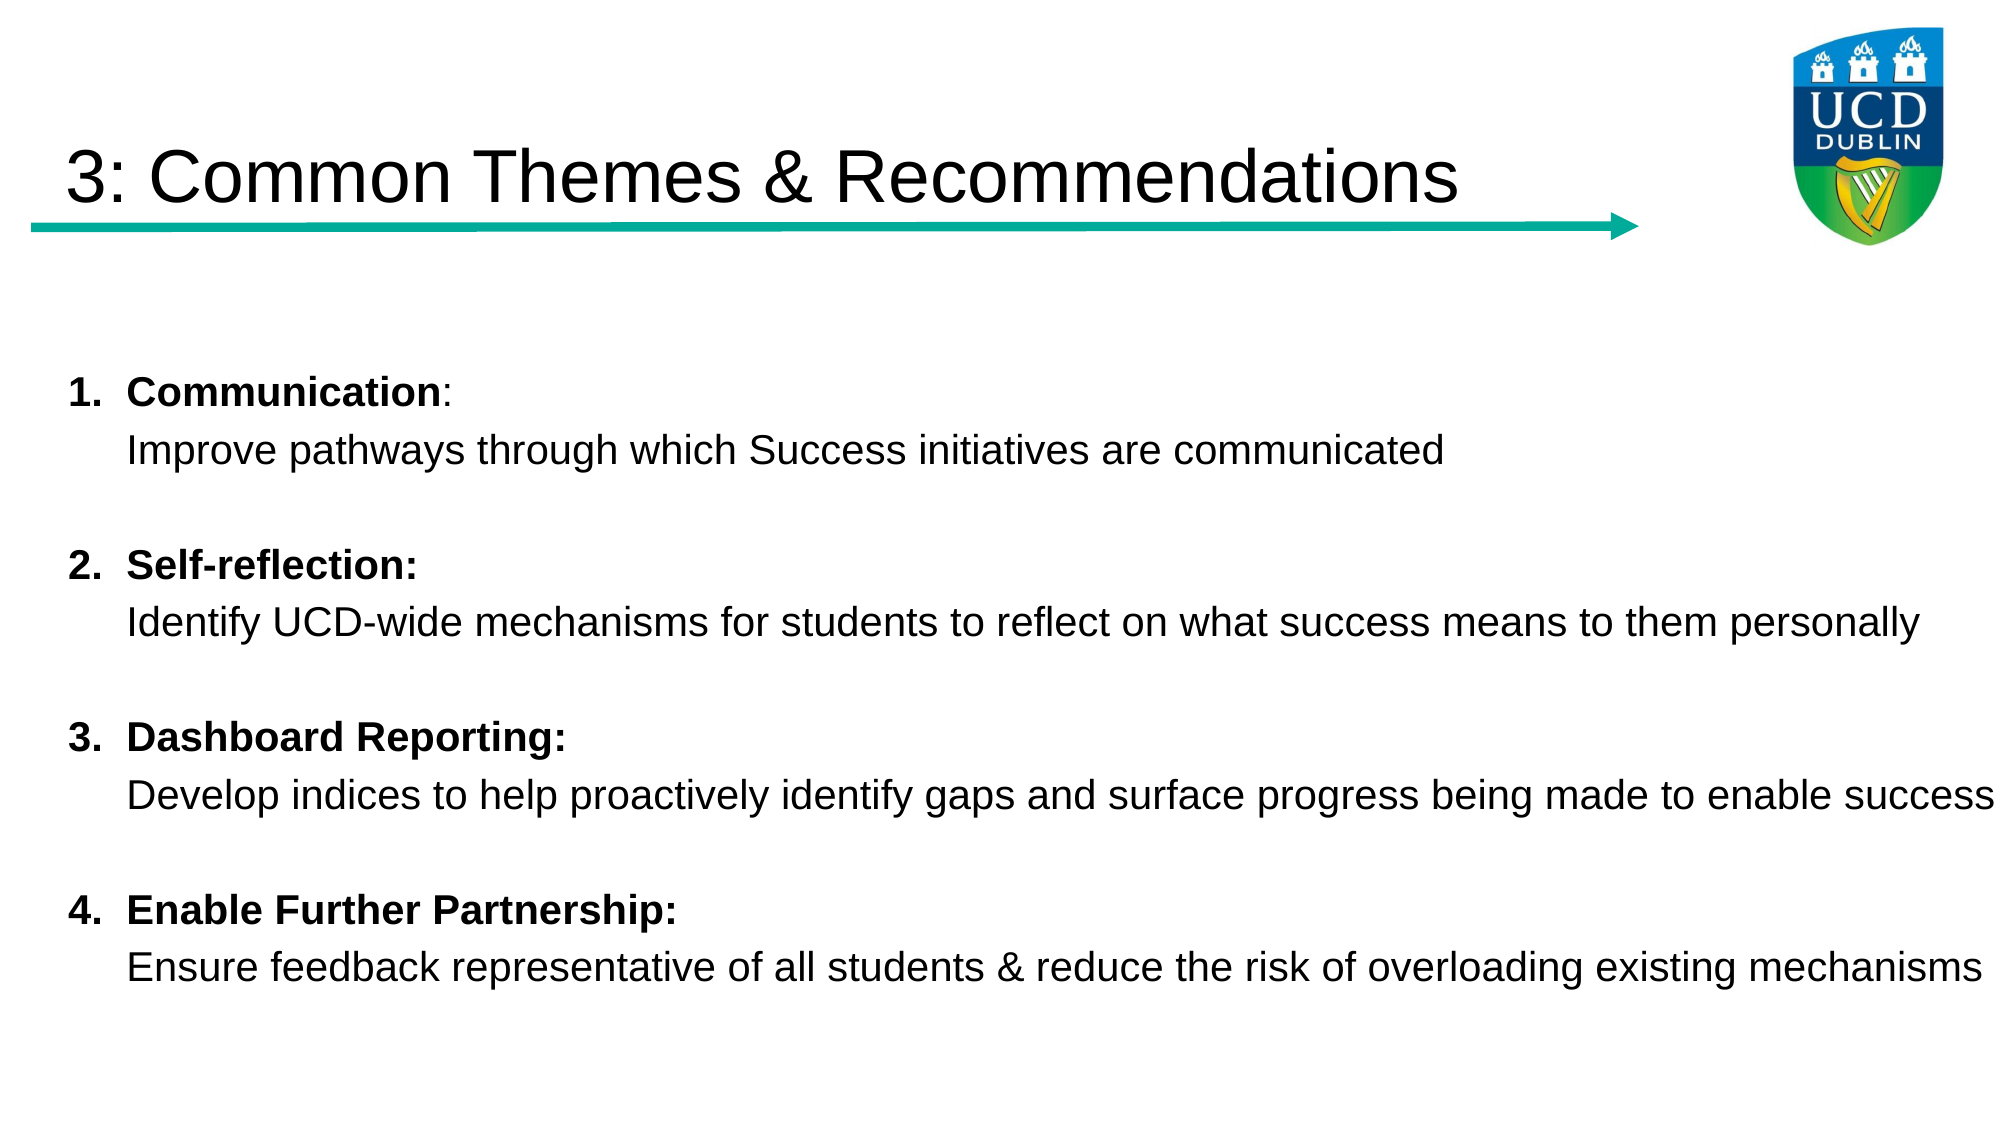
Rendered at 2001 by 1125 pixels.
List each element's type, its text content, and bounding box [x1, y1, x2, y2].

picture [1780, 20, 1959, 249]
text_box Communication: Improve pathways through which Success initiatives are communicated Self-reflection: Identify UCD-wide mechanisms for students to reflect on what success means to them personally Dashboard Reporting: Develop indices to help proactively identify gaps and surface progress being made to enable success Enable Further Partnership: Ensure feedback representative of all students & reduce the risk of overloading existing mechanisms [36, 349, 2000, 1048]
text_box 3: Common Themes & Recommendations [50, 30, 1660, 316]
